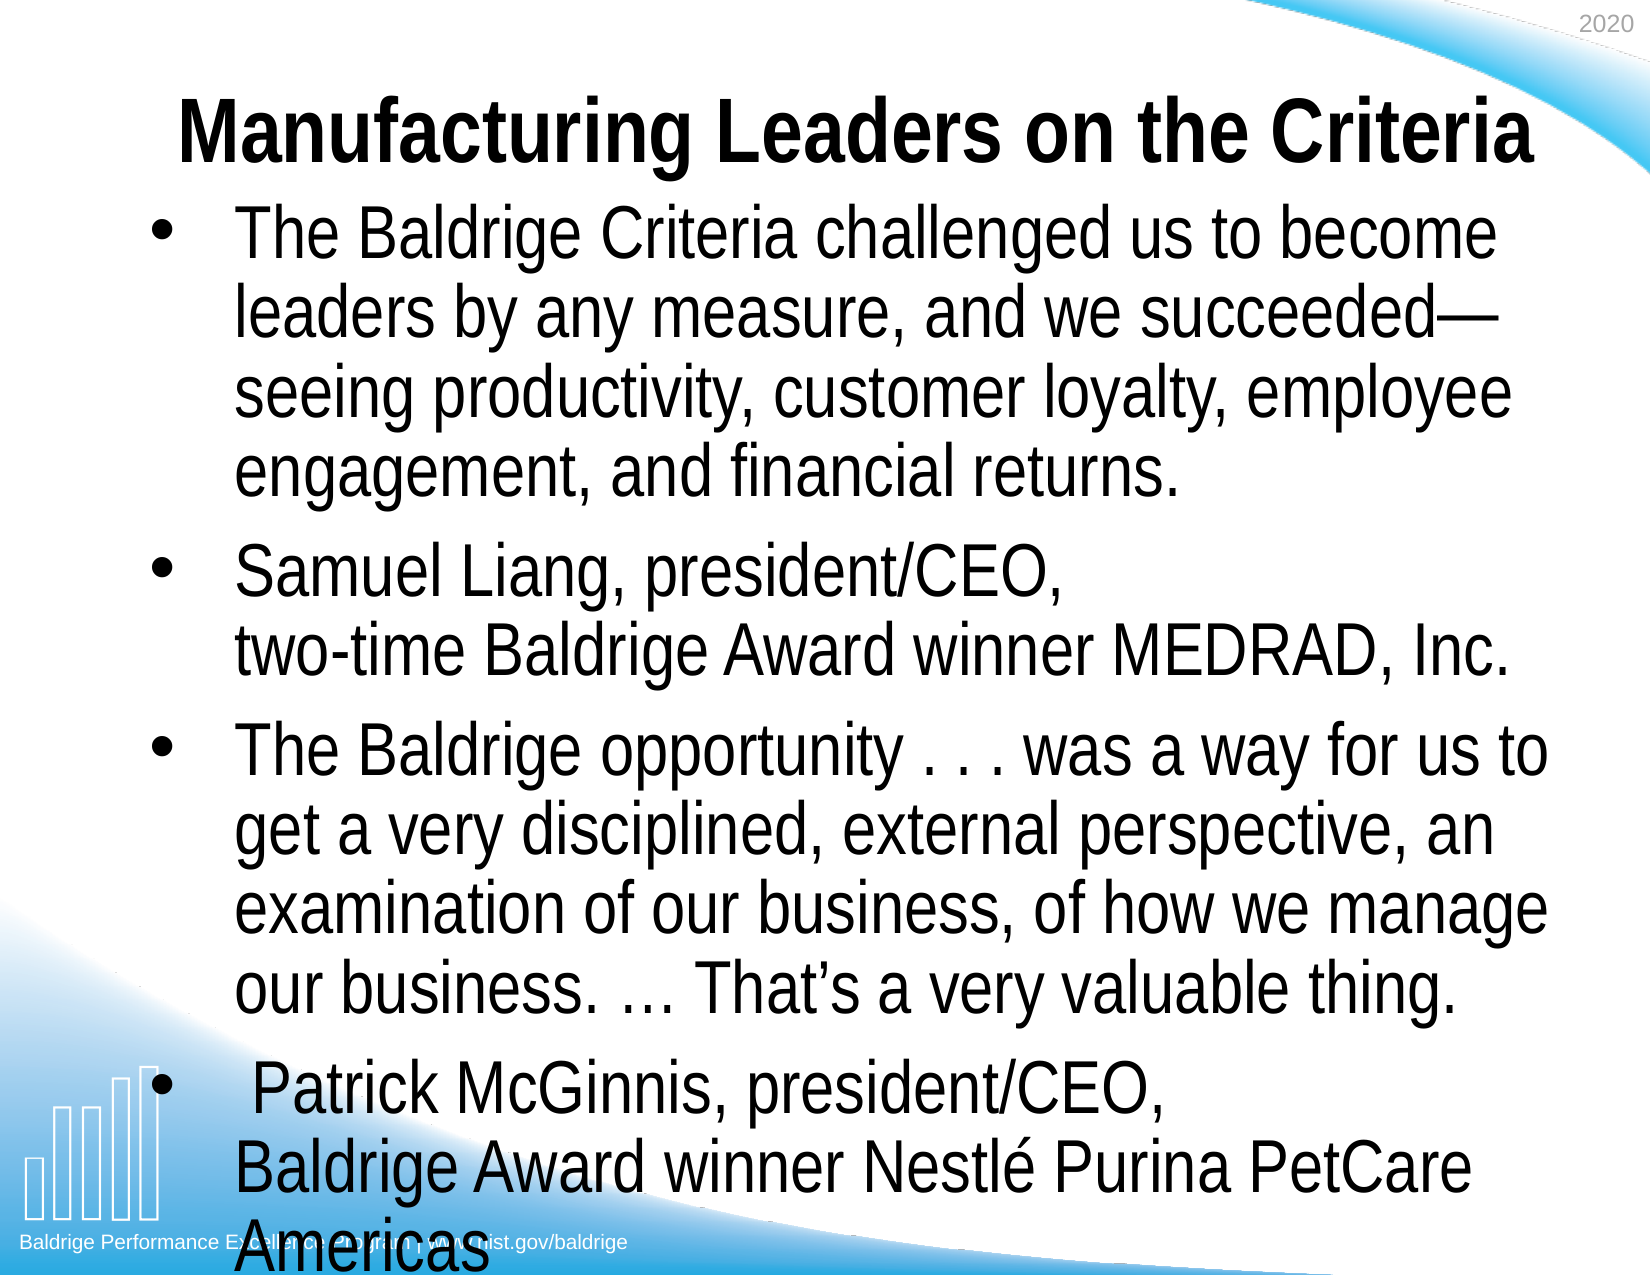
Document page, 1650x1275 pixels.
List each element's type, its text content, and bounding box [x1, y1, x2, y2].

title Manufacturing Leaders on the Criteria [162, 43, 1622, 224]
list The Baldrige Criteria challenged us to become leaders by any measure, and we succeeded—seeing productivity, customer loyalty, employee engagement, and financial returns. Samuel Liang, president/CEO, two-time Baldrige Award winner MEDRAD, Inc. The Baldrige opportunity . . . was a way for us to get a very disciplined, external perspective, an examination of our business, of how we manage our business. … That’s a very valuable thing. Patrick McGinnis, president/CEO, Baldrige Award winner Nestlé Purina PetCare Americas [134, 187, 1594, 1217]
